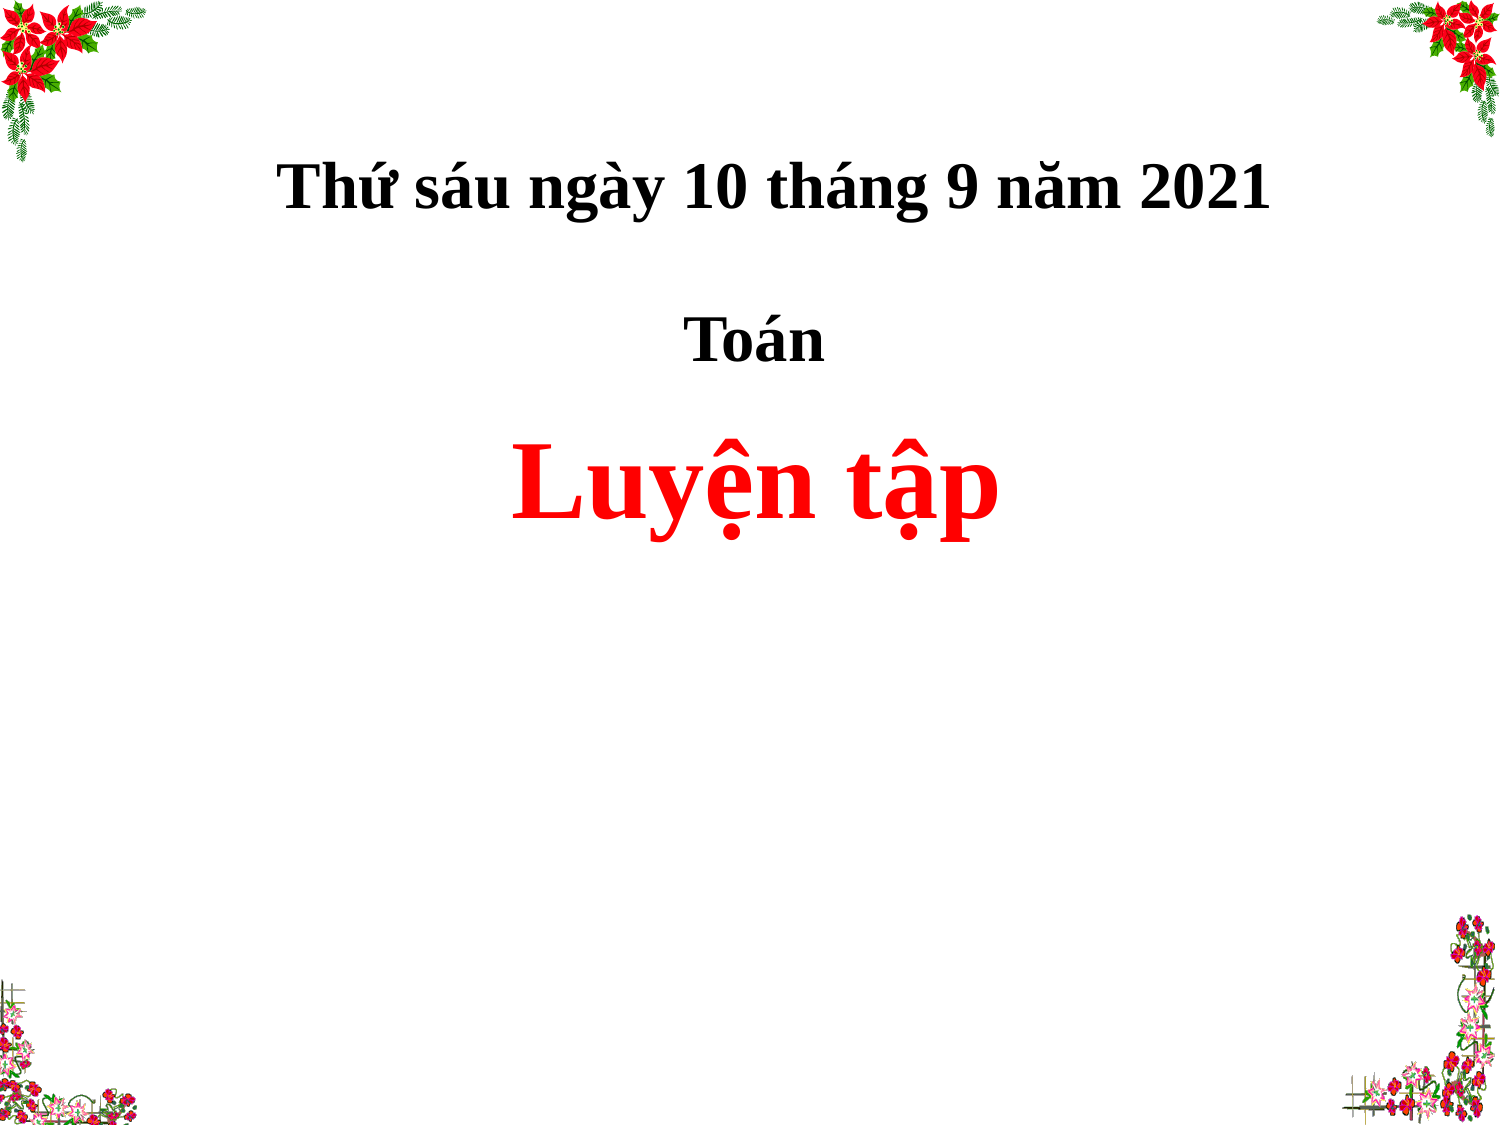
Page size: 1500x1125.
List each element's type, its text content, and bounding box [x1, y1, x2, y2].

picture [1369, 6, 1500, 131]
text_box Thứ sáu ngày 10 tháng 9 năm 2021 [24, 134, 1500, 230]
text_box Luyện tập [24, 398, 1489, 549]
text_box Toán [152, 287, 1357, 382]
picture [0, 849, 138, 1125]
picture [1212, 912, 1500, 1125]
picture [0, 0, 147, 163]
